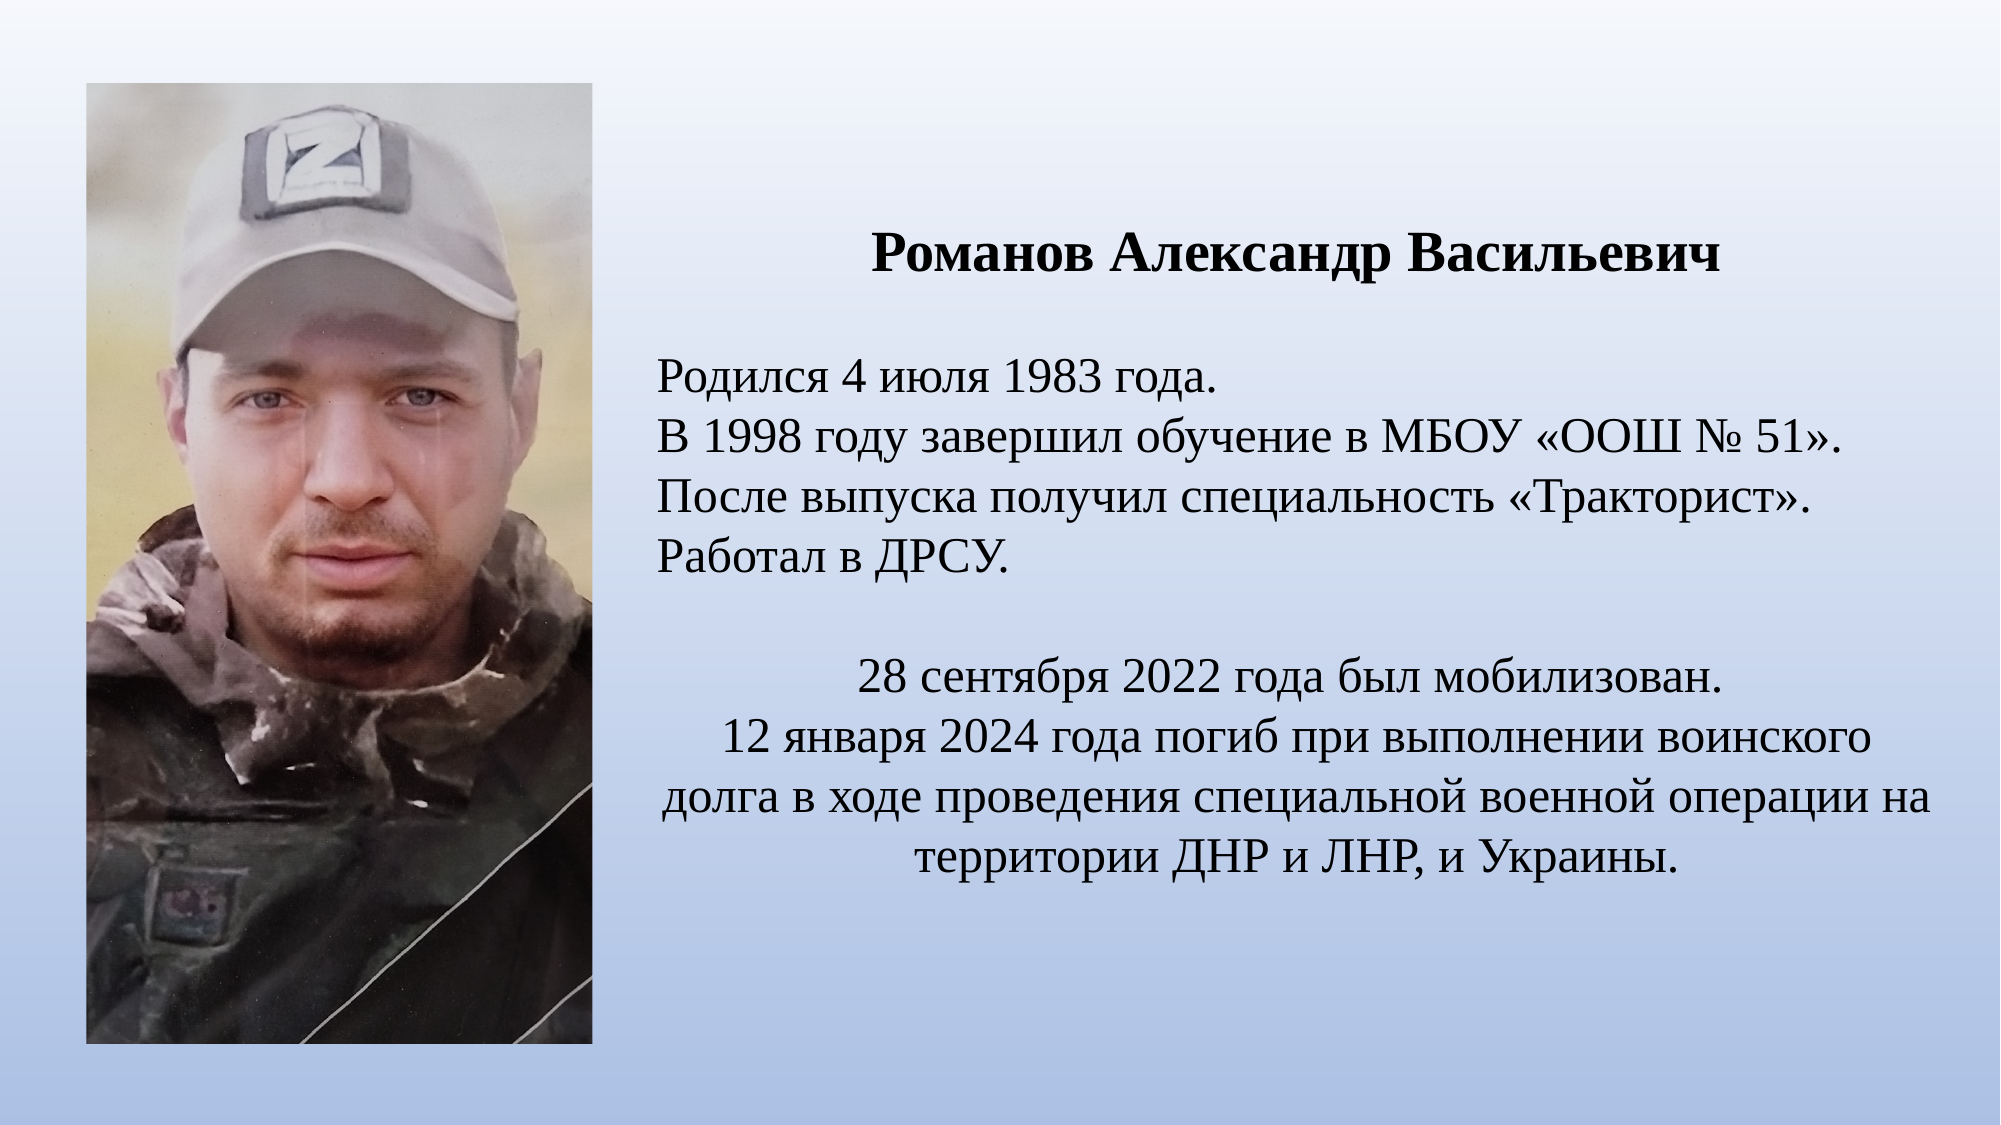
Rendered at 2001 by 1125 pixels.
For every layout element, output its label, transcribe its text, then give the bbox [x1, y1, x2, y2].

picture [86, 83, 593, 1044]
text_box Романов Александр Васильевич Родился 4 июля 1983 года. В 1998 году завершил обучение в МБОУ «ООШ № 51». После выпуска получил специальность «Тракторист». Работал в ДРСУ. 28 сентября 2022 года был мобилизован. 12 января 2024 года погиб при выполнении воинского долга в ходе проведения специальной военной операции на территории ДНР и ЛНР, и Украины. [641, 205, 1952, 891]
